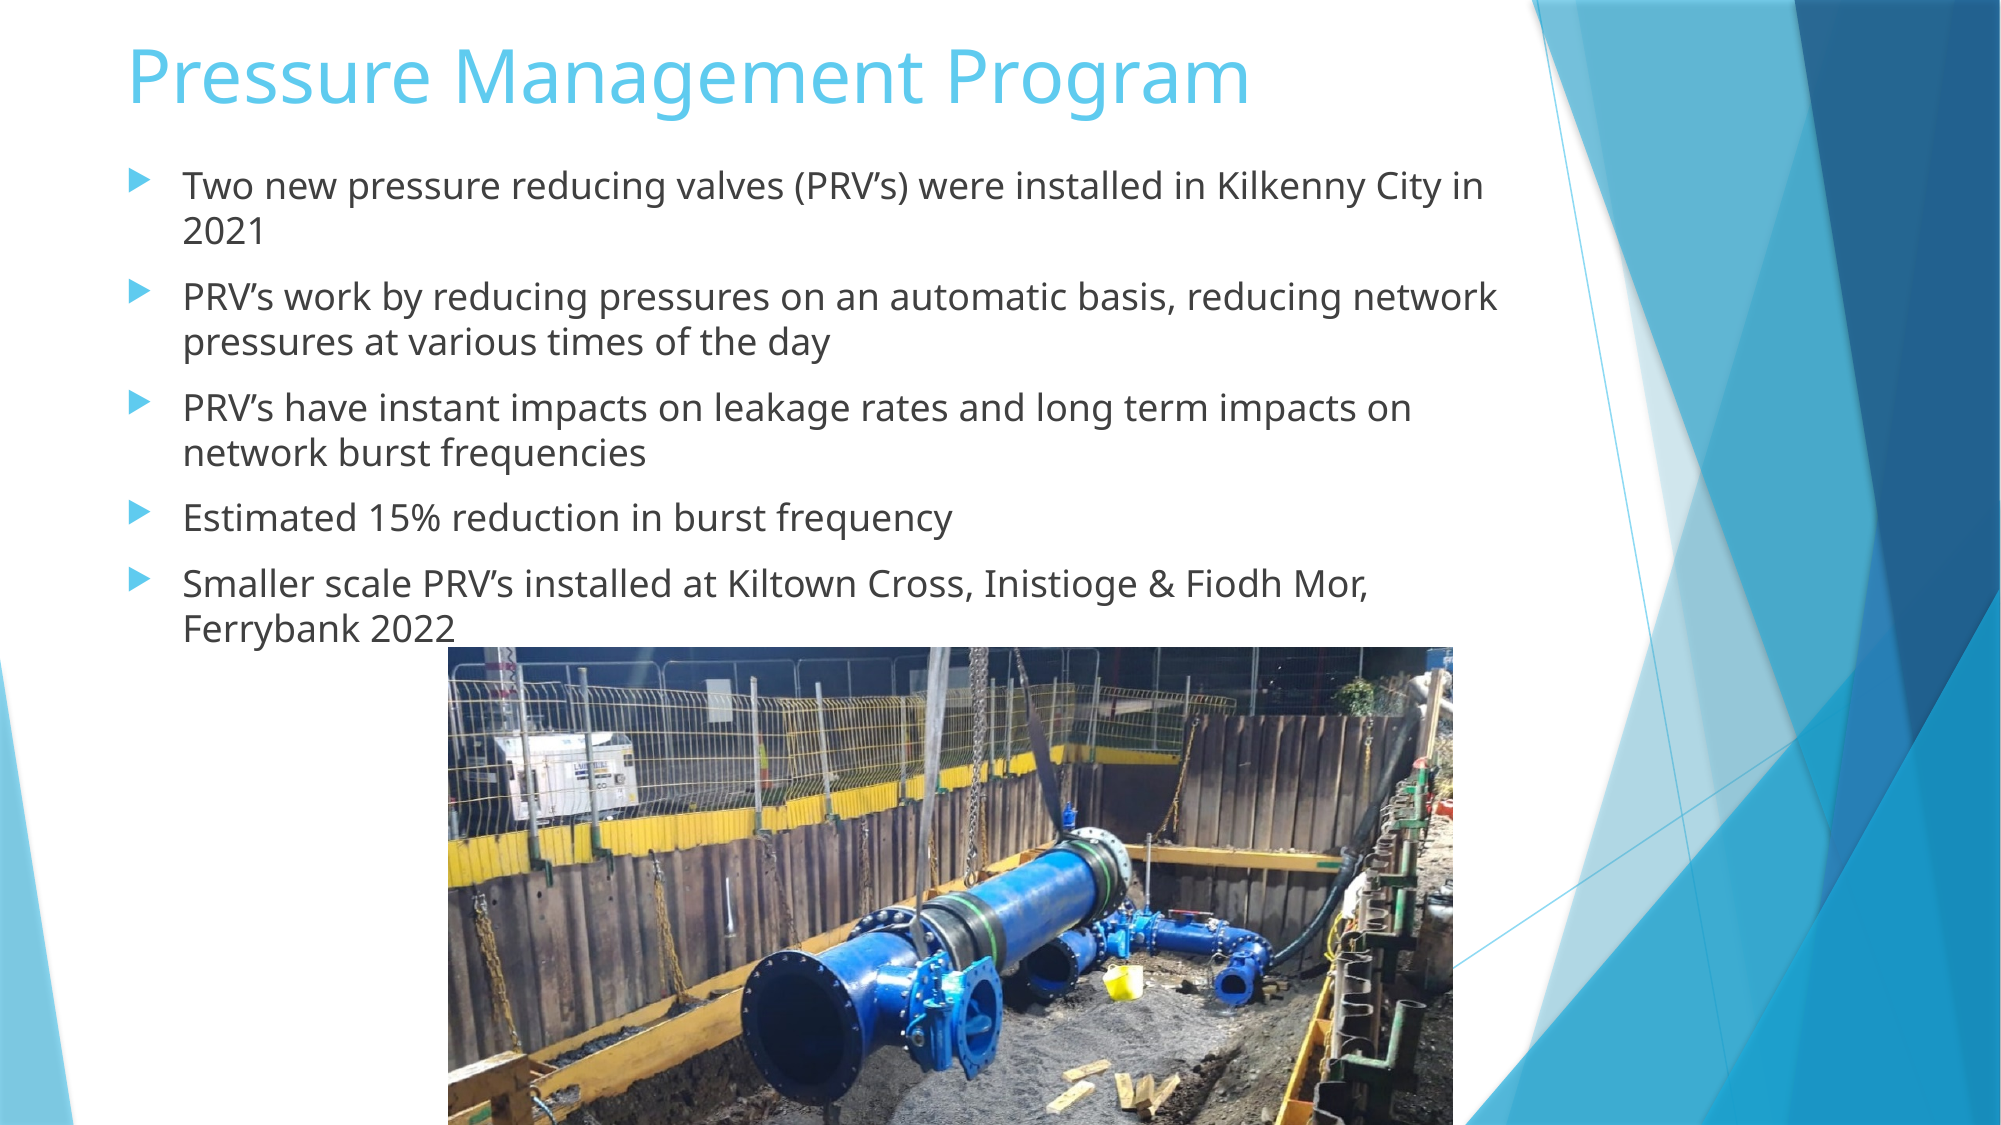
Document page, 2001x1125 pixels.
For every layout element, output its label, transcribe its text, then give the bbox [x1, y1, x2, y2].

title Pressure Management Program [111, 21, 1522, 154]
picture [447, 647, 1453, 1125]
list Two new pressure reducing valves (PRV’s) were installed in Kilkenny City in 2021 PRV’s work by reducing pressures on an automatic basis, reducing network pressures at various times of the day PRV’s have instant impacts on leakage rates and long term impacts on network burst frequencies Estimated 15% reduction in burst frequency Smaller scale PRV’s installed at Kiltown Cross, Inistioge & Fiodh Mor, Ferrybank 2022 [111, 154, 1522, 791]
